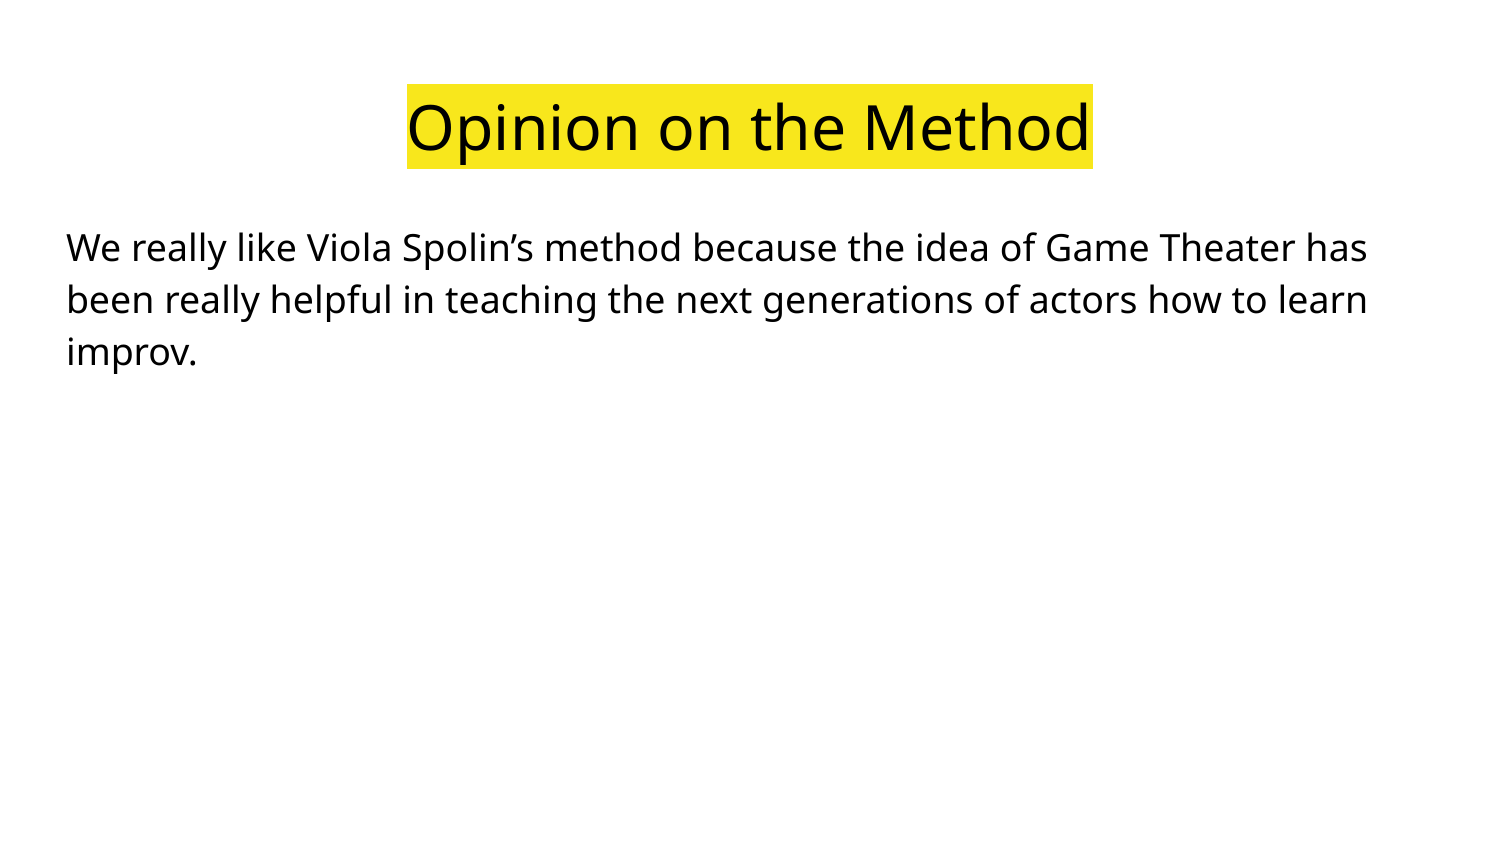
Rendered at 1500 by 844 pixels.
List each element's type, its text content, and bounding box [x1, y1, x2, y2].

title Opinion on the Method [51, 72, 1449, 167]
list We really like Viola Spolin’s method because the idea of Game Theater has been really helpful in teaching the next generations of actors how to learn improv. [51, 202, 1449, 750]
